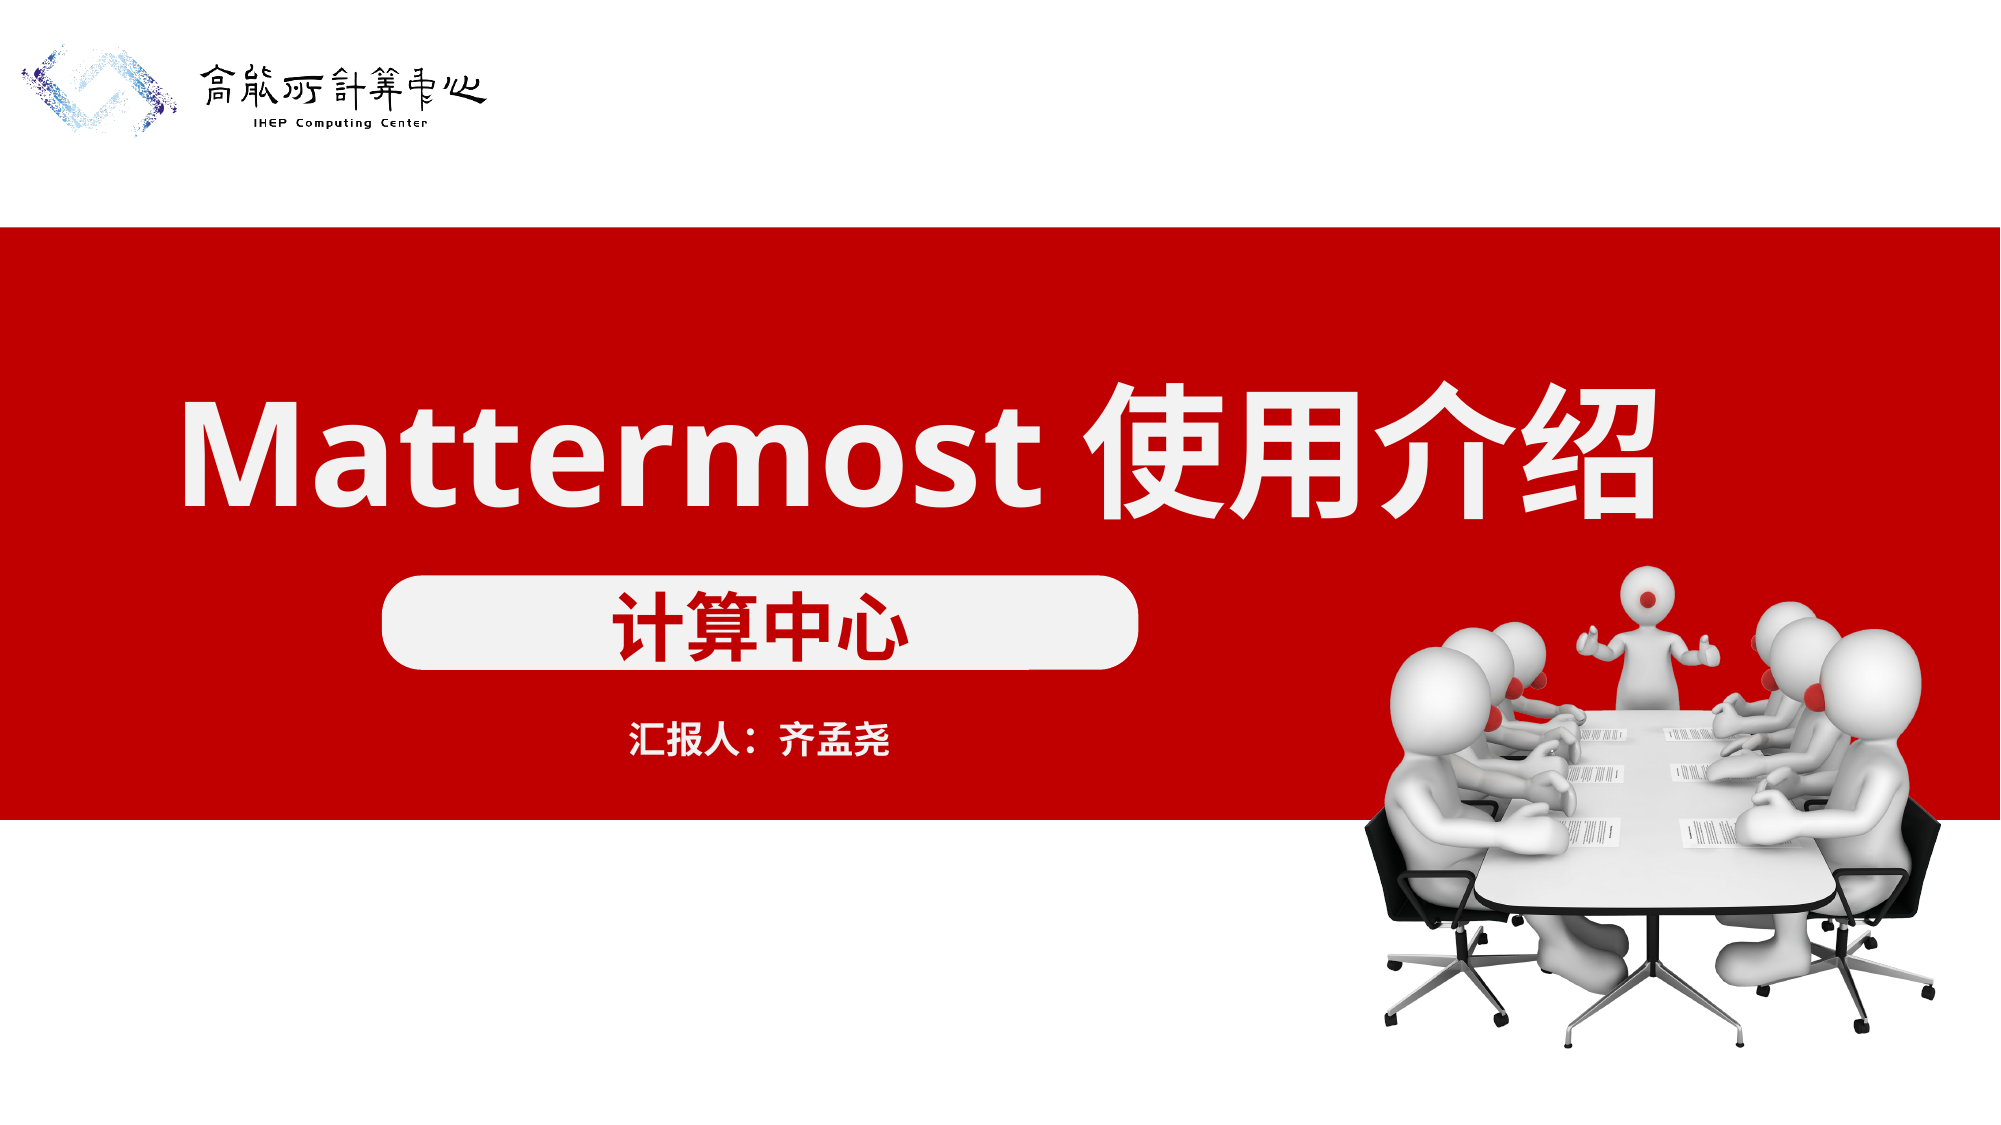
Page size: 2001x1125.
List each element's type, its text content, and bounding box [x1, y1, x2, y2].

picture [0, 20, 551, 172]
text_box [0, 226, 2000, 821]
text_box Mattermost使用介绍 [126, 353, 1710, 544]
picture [1269, 423, 2000, 1125]
text_box 汇报人：齐孟尧 [611, 708, 909, 769]
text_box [381, 573, 1139, 679]
